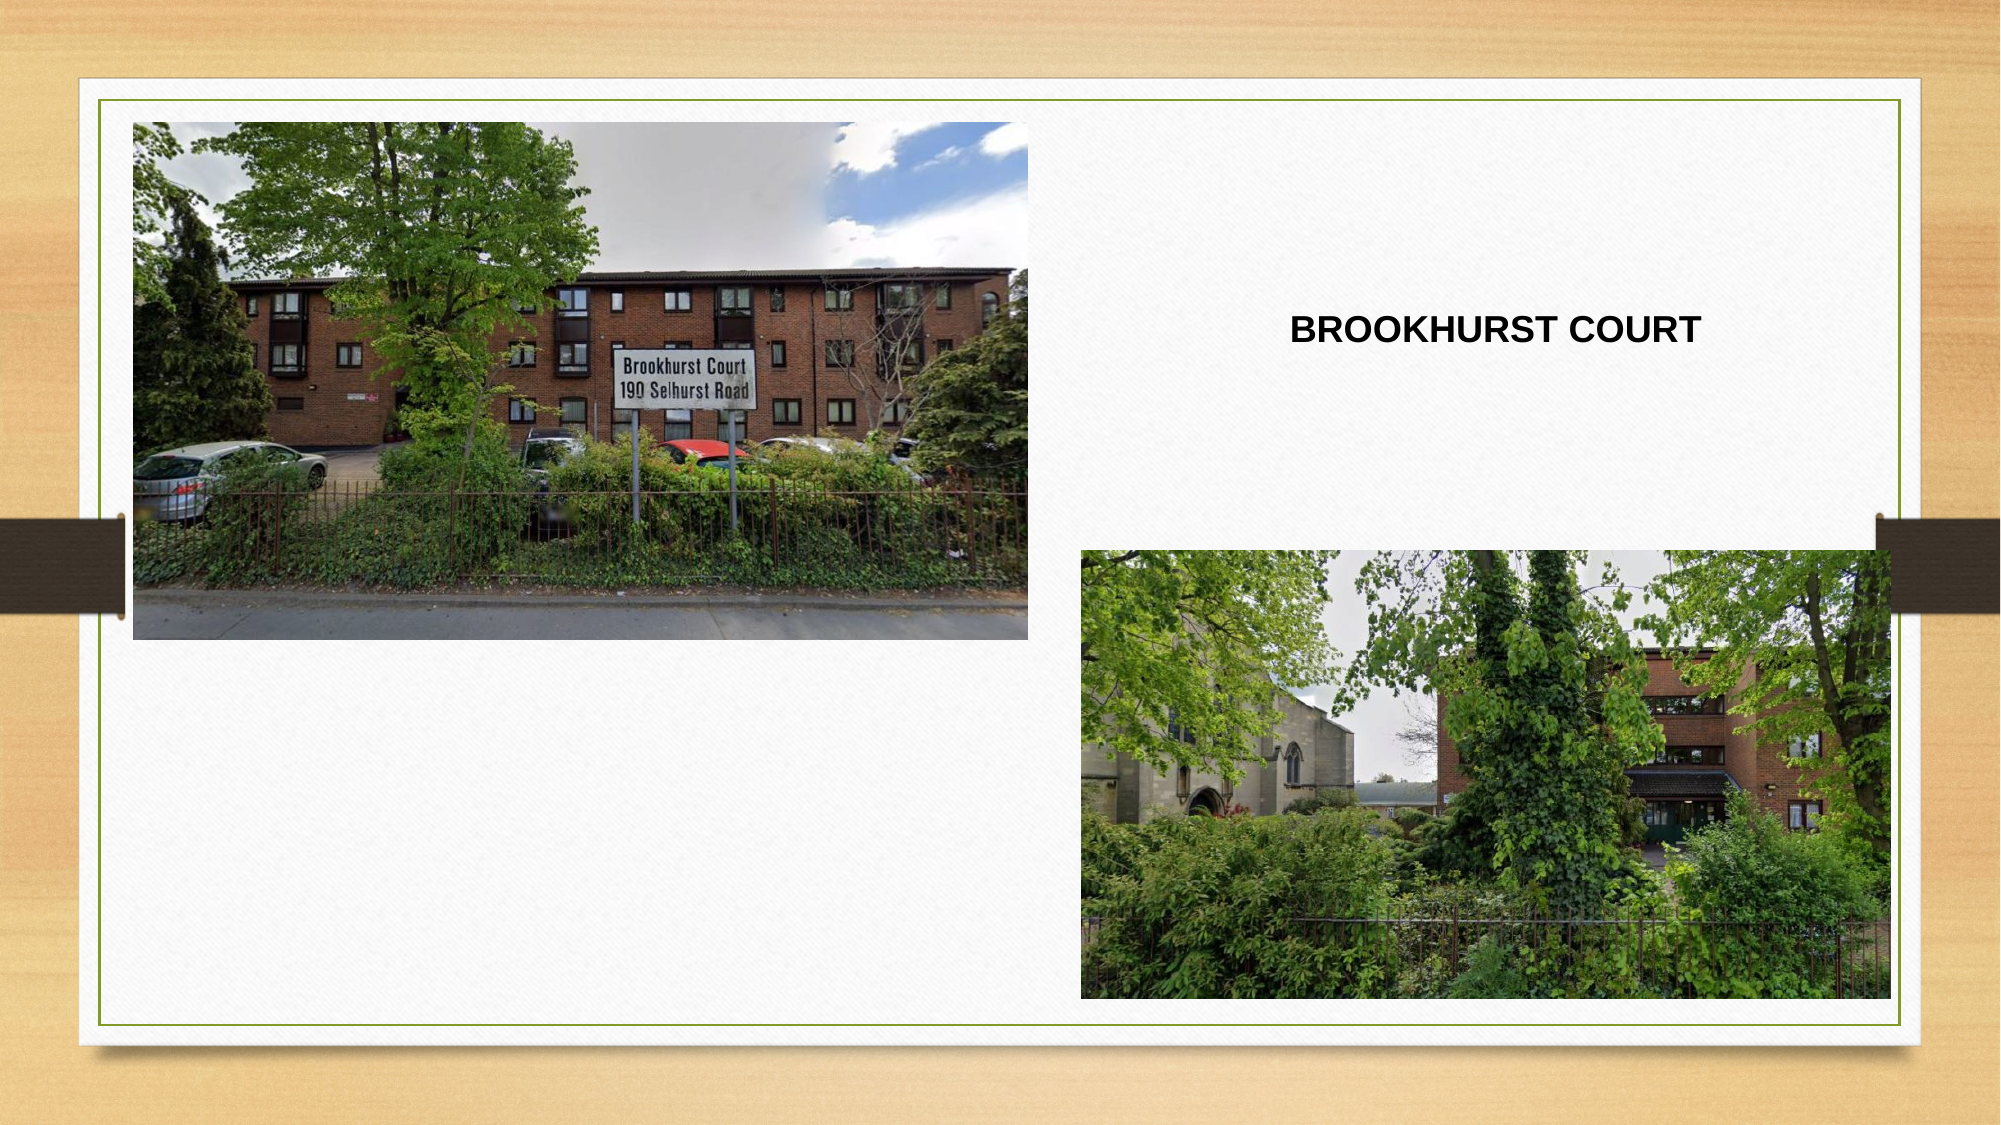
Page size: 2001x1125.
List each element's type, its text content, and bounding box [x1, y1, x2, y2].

text_box BROOKHURST COURT [1275, 297, 1822, 358]
picture [0, 0, 2001, 1125]
